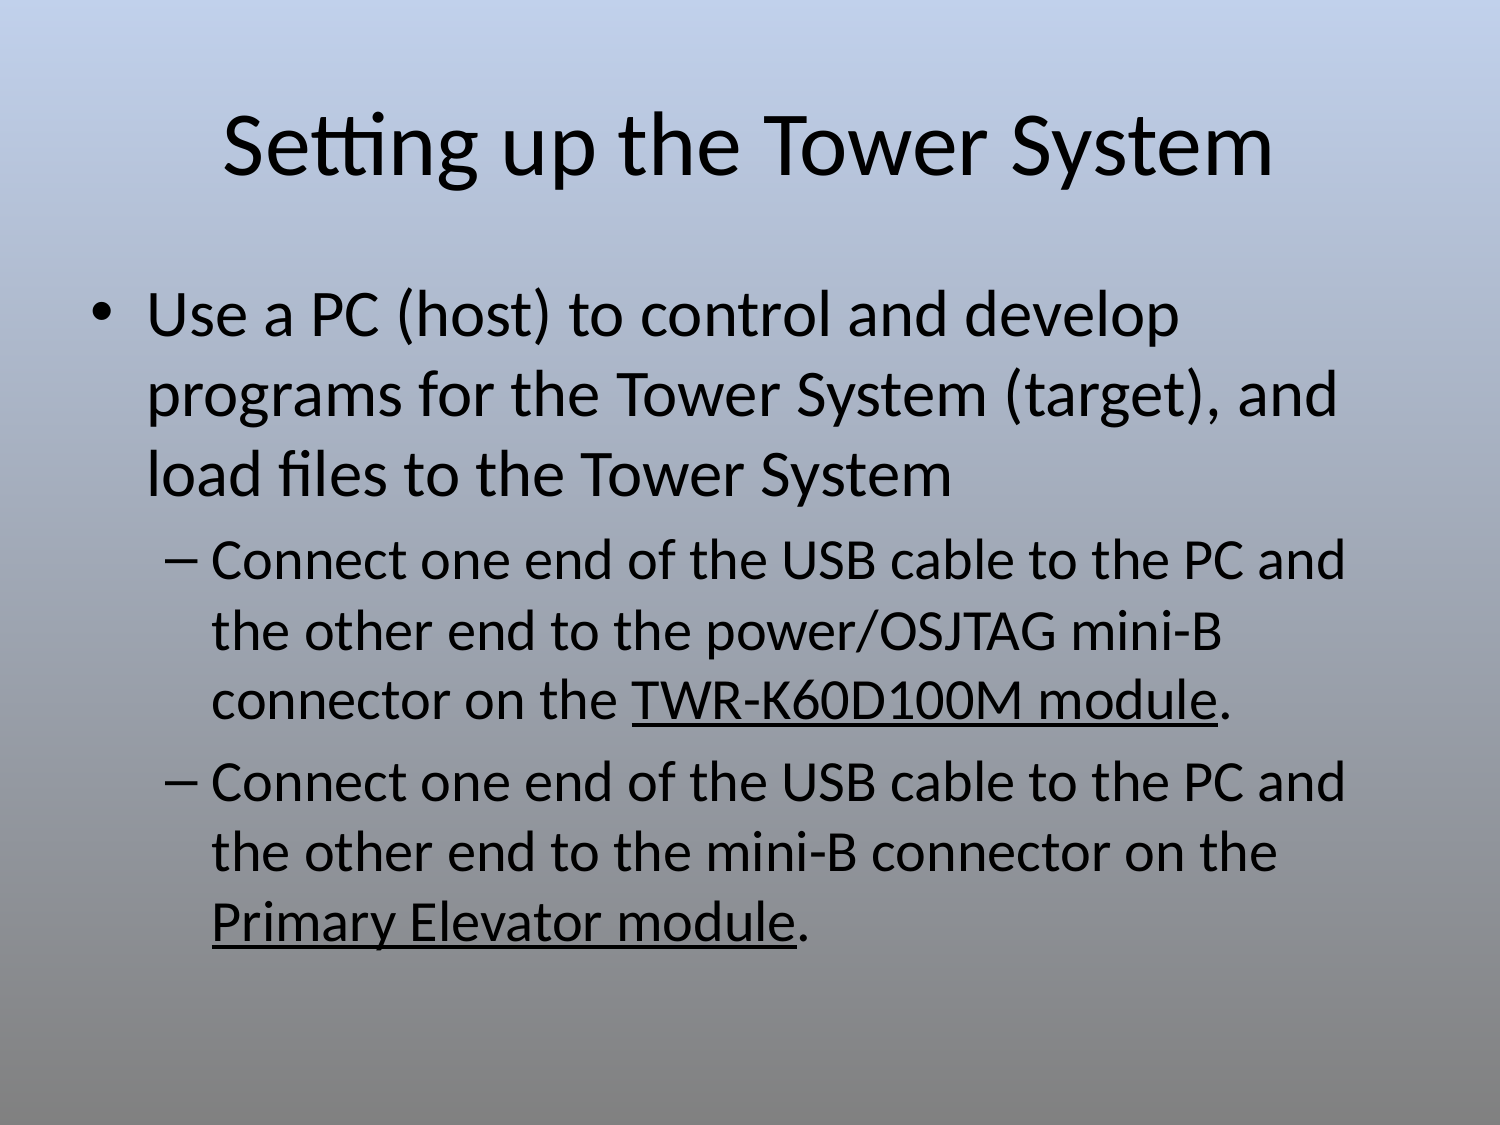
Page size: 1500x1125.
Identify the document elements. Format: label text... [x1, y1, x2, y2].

list Use a PC (host) to control and develop programs for the Tower System (target), and load files to the Tower System Connect one end of the USB cable to the PC and the other end to the power/OSJTAG mini-B connector on the TWR-K60D100M module. Connect one end of the USB cable to the PC and the other end to the mini-B connector on the Primary Elevator module. [74, 262, 1426, 1006]
title Setting up the Tower System [74, 44, 1426, 233]
